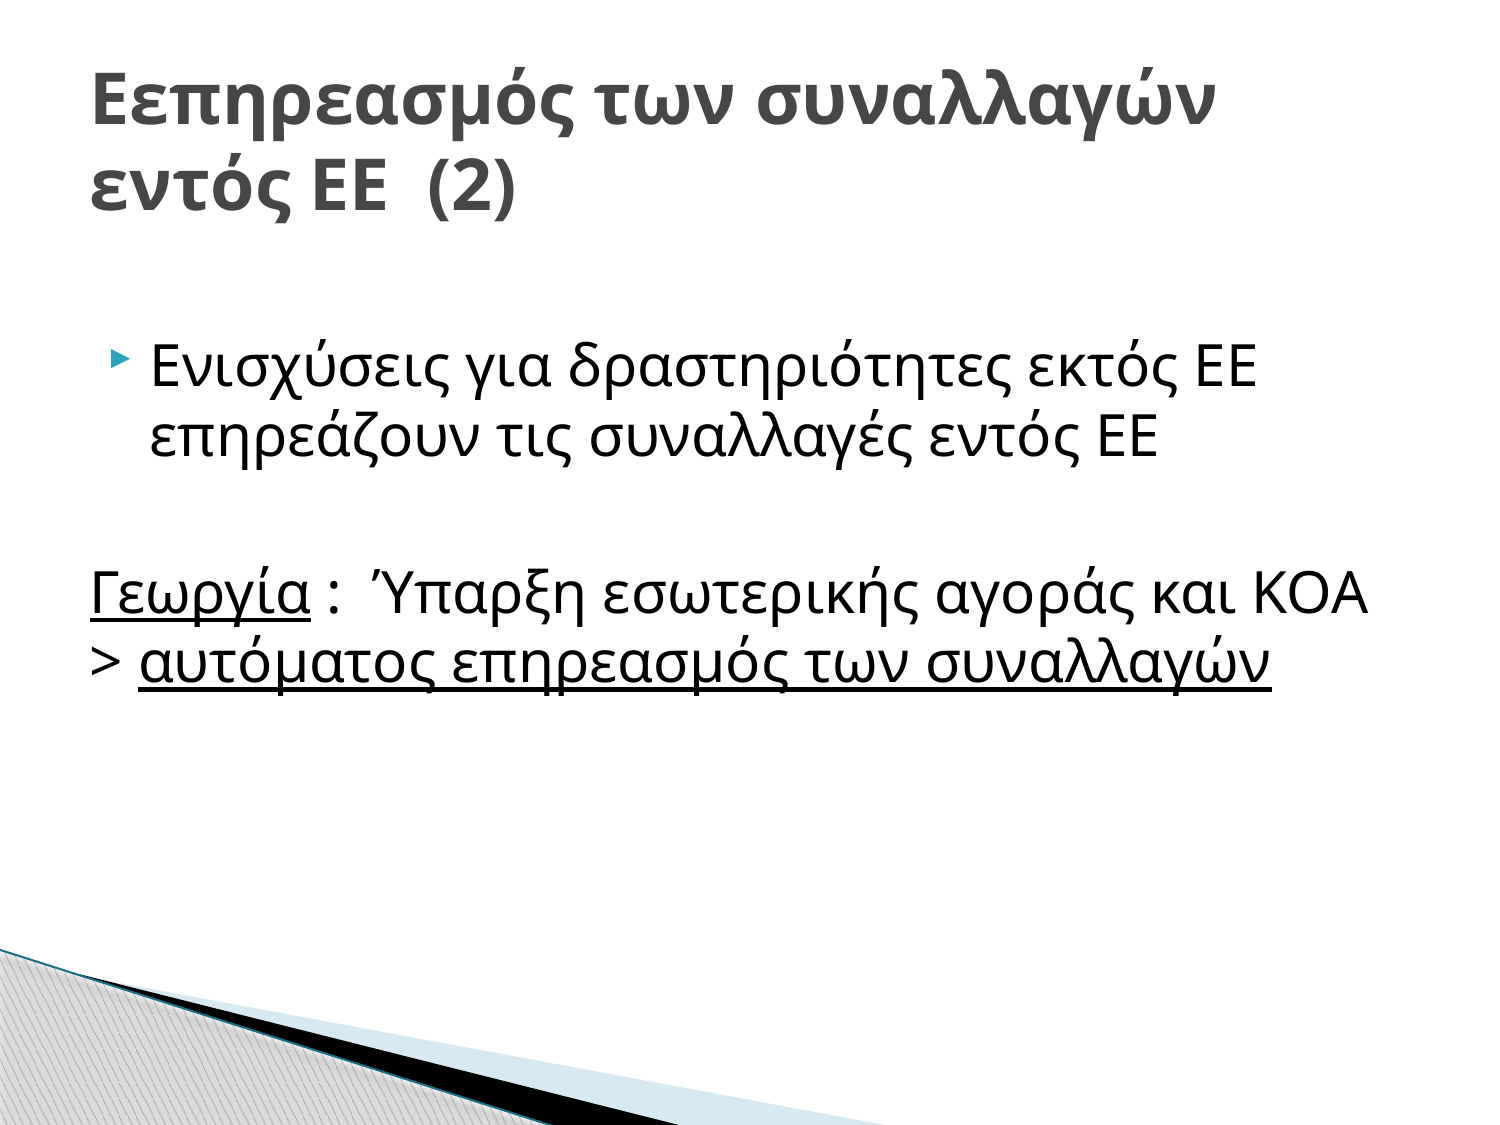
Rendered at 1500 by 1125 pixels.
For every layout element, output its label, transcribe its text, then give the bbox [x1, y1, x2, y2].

title Eεπηρεασμός των συναλλαγών εντός ΕΕ (2) [75, 45, 1425, 233]
list Ενισχύσεις για δραστηριότητες εκτός ΕΕ επηρεάζουν τις συναλλαγές εντός ΕΕ Γεωργία : Ύπαρξη εσωτερικής αγοράς και ΚΟΑ > αυτόματος επηρεασμός των συναλλαγών [75, 243, 1425, 986]
